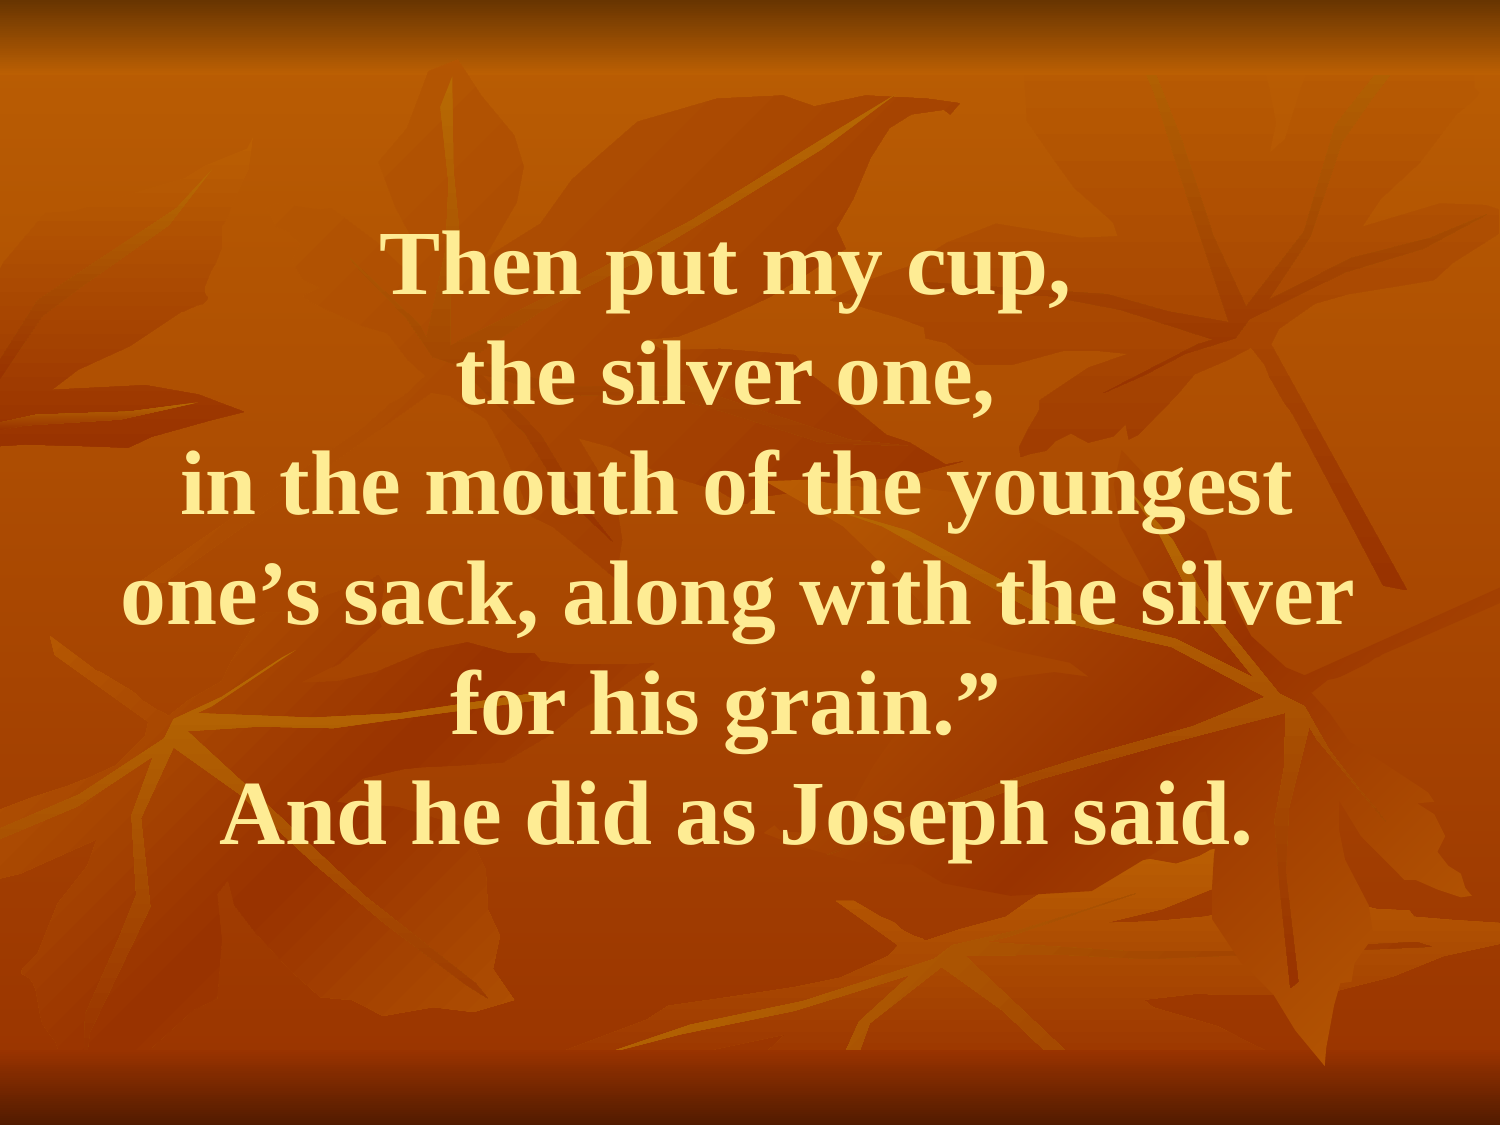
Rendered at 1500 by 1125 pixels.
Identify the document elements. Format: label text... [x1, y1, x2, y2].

title Then put my cup, the silver one, in the mouth of the youngest one’s sack, along with the silver for his grain.” And he did as Joseph said. [99, 412, 1375, 654]
